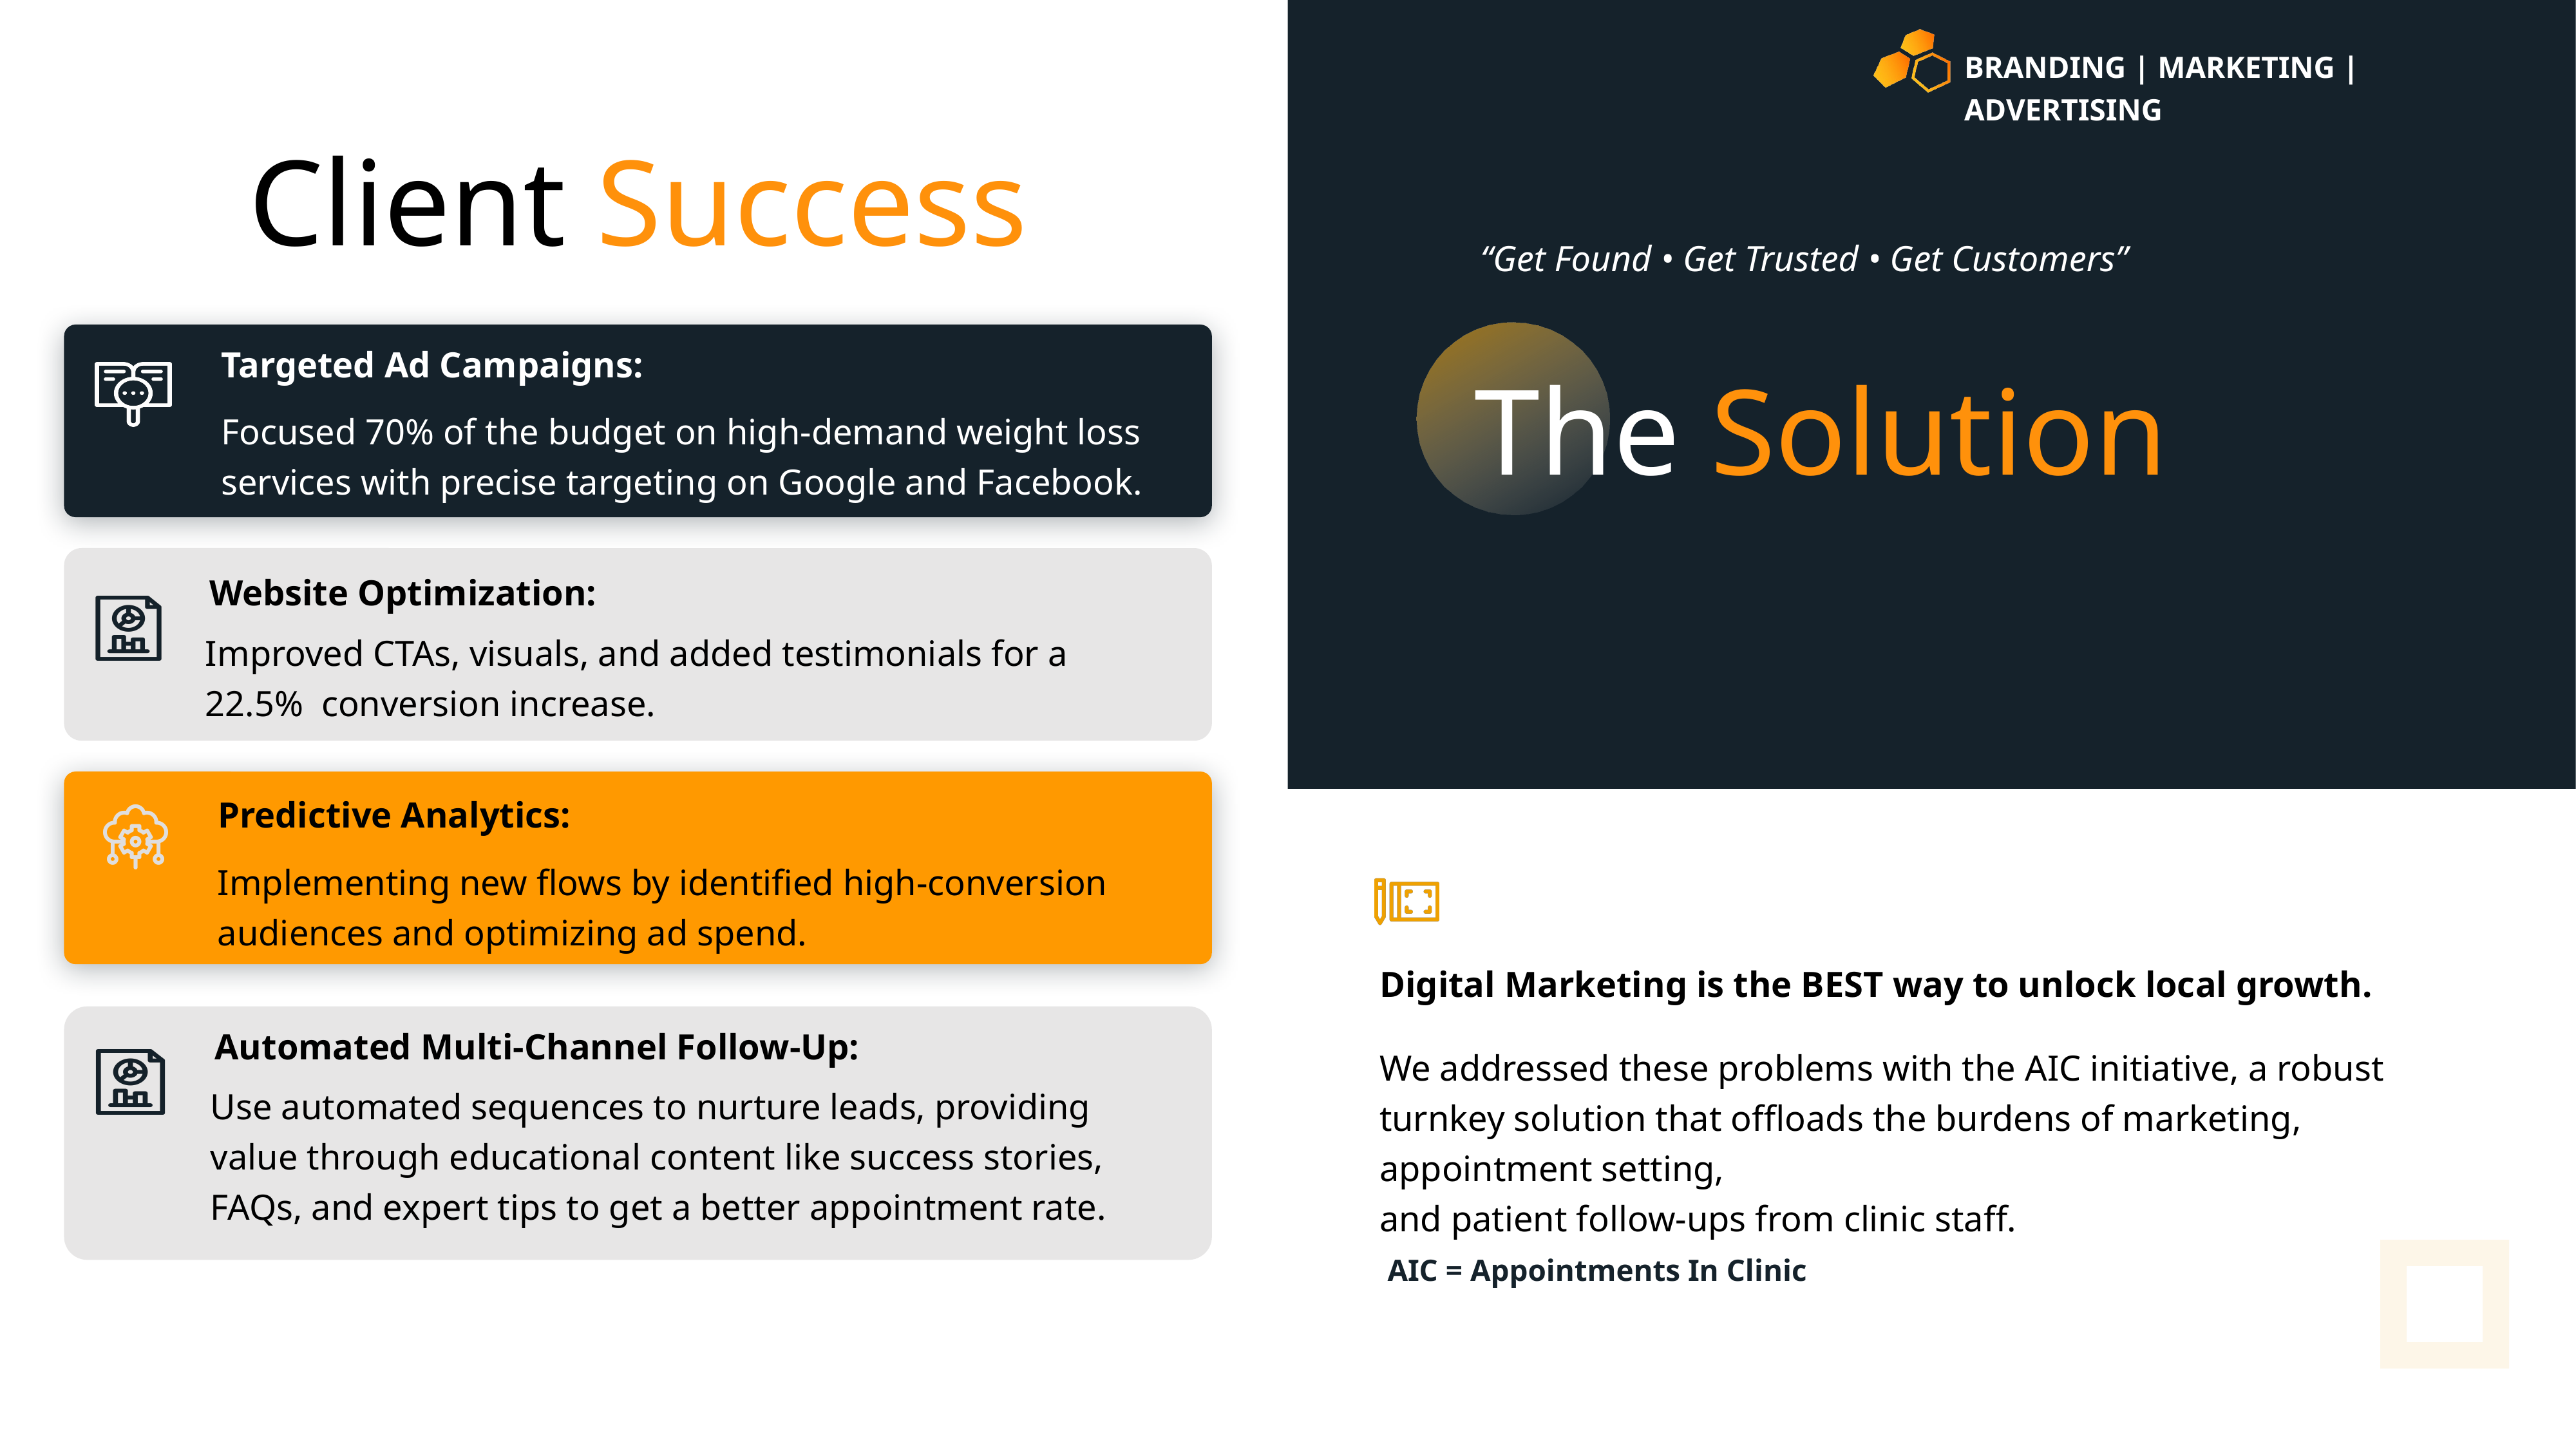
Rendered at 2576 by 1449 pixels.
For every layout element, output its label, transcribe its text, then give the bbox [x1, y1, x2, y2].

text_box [88, 1019, 1170, 1226]
text_box Client Success [64, 122, 1212, 274]
text_box [64, 771, 1212, 965]
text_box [88, 565, 1120, 721]
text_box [1369, 869, 2518, 1187]
picture [1868, 21, 1953, 99]
text_box [64, 547, 1212, 741]
text_box [2380, 1240, 2510, 1369]
text_box [1468, 504, 1558, 515]
text_box [64, 324, 1212, 518]
text_box BRANDING | MARKETING | ADVERTISING [1955, 37, 2554, 132]
text_box AIC = Appointments In Clinic [1378, 1240, 2055, 1292]
text_box The Solution [1465, 352, 2432, 504]
text_box “Get Found • Get Trusted • Get Customers” [1470, 231, 2192, 283]
text_box [1287, 0, 2576, 789]
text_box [207, 788, 1209, 951]
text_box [95, 337, 1213, 500]
picture [102, 804, 169, 870]
text_box [64, 1006, 1212, 1260]
text_box [1416, 322, 1583, 502]
